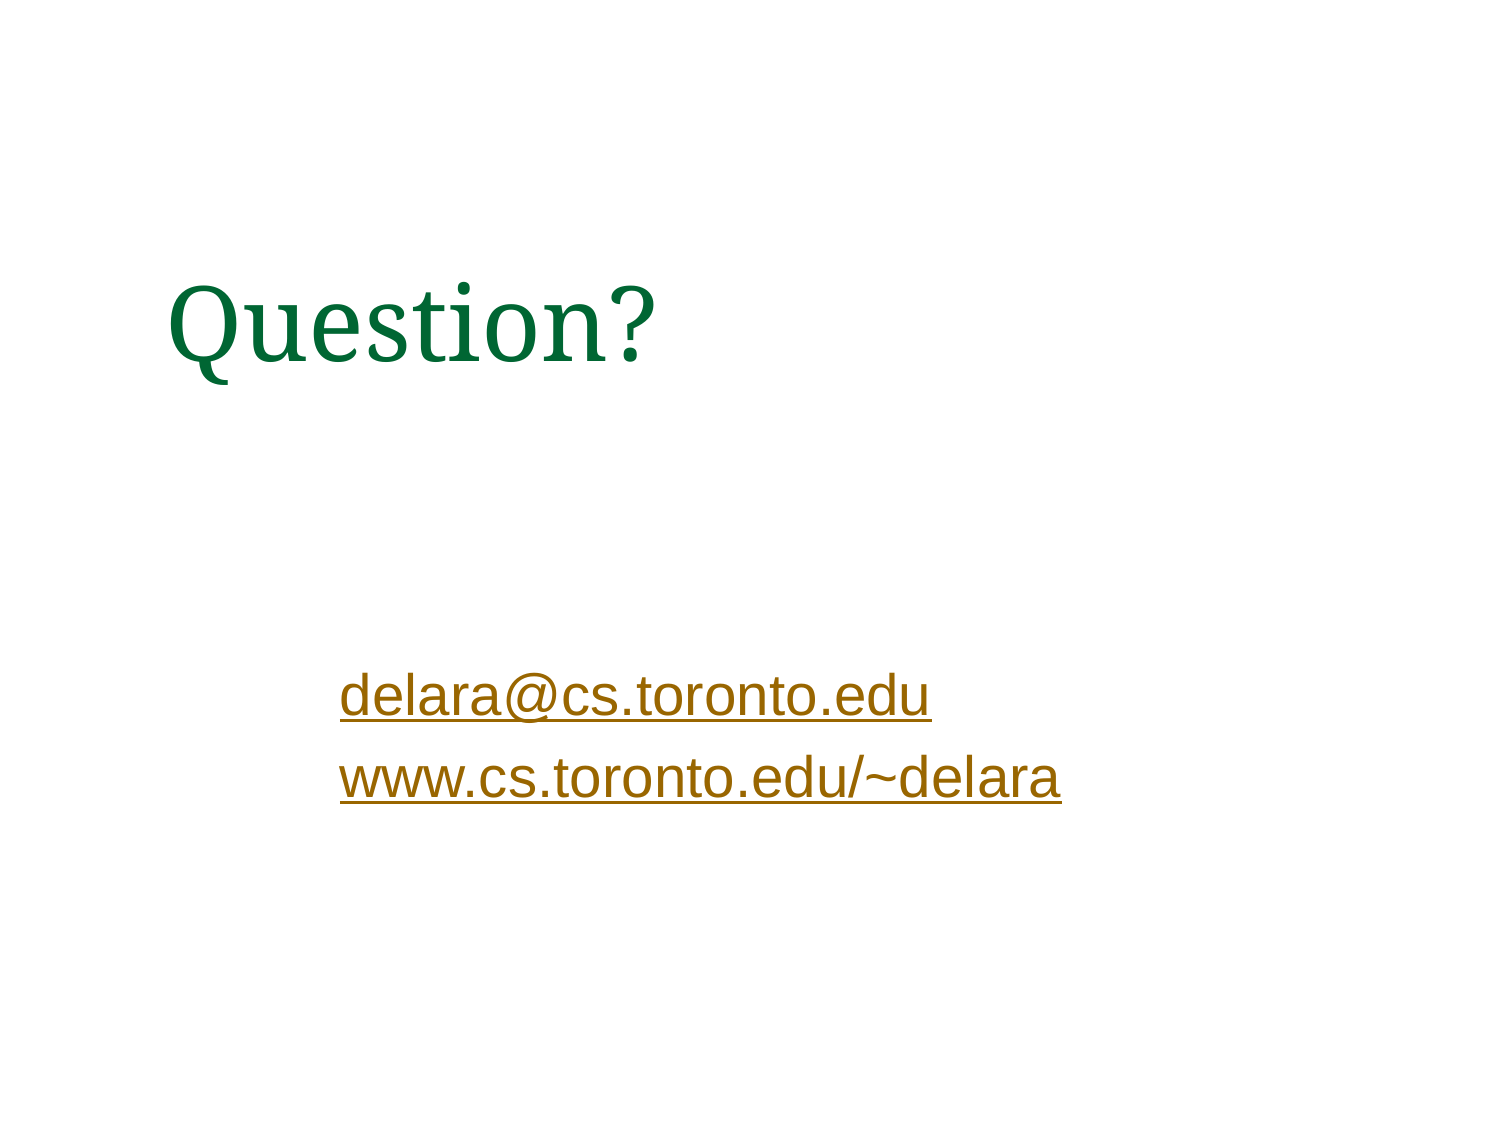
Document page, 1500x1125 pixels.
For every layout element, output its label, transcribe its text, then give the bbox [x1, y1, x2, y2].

title Question? [149, 249, 1401, 538]
subtitle delara@cs.toronto.edu www.cs.toronto.edu/~delara [324, 649, 1401, 938]
